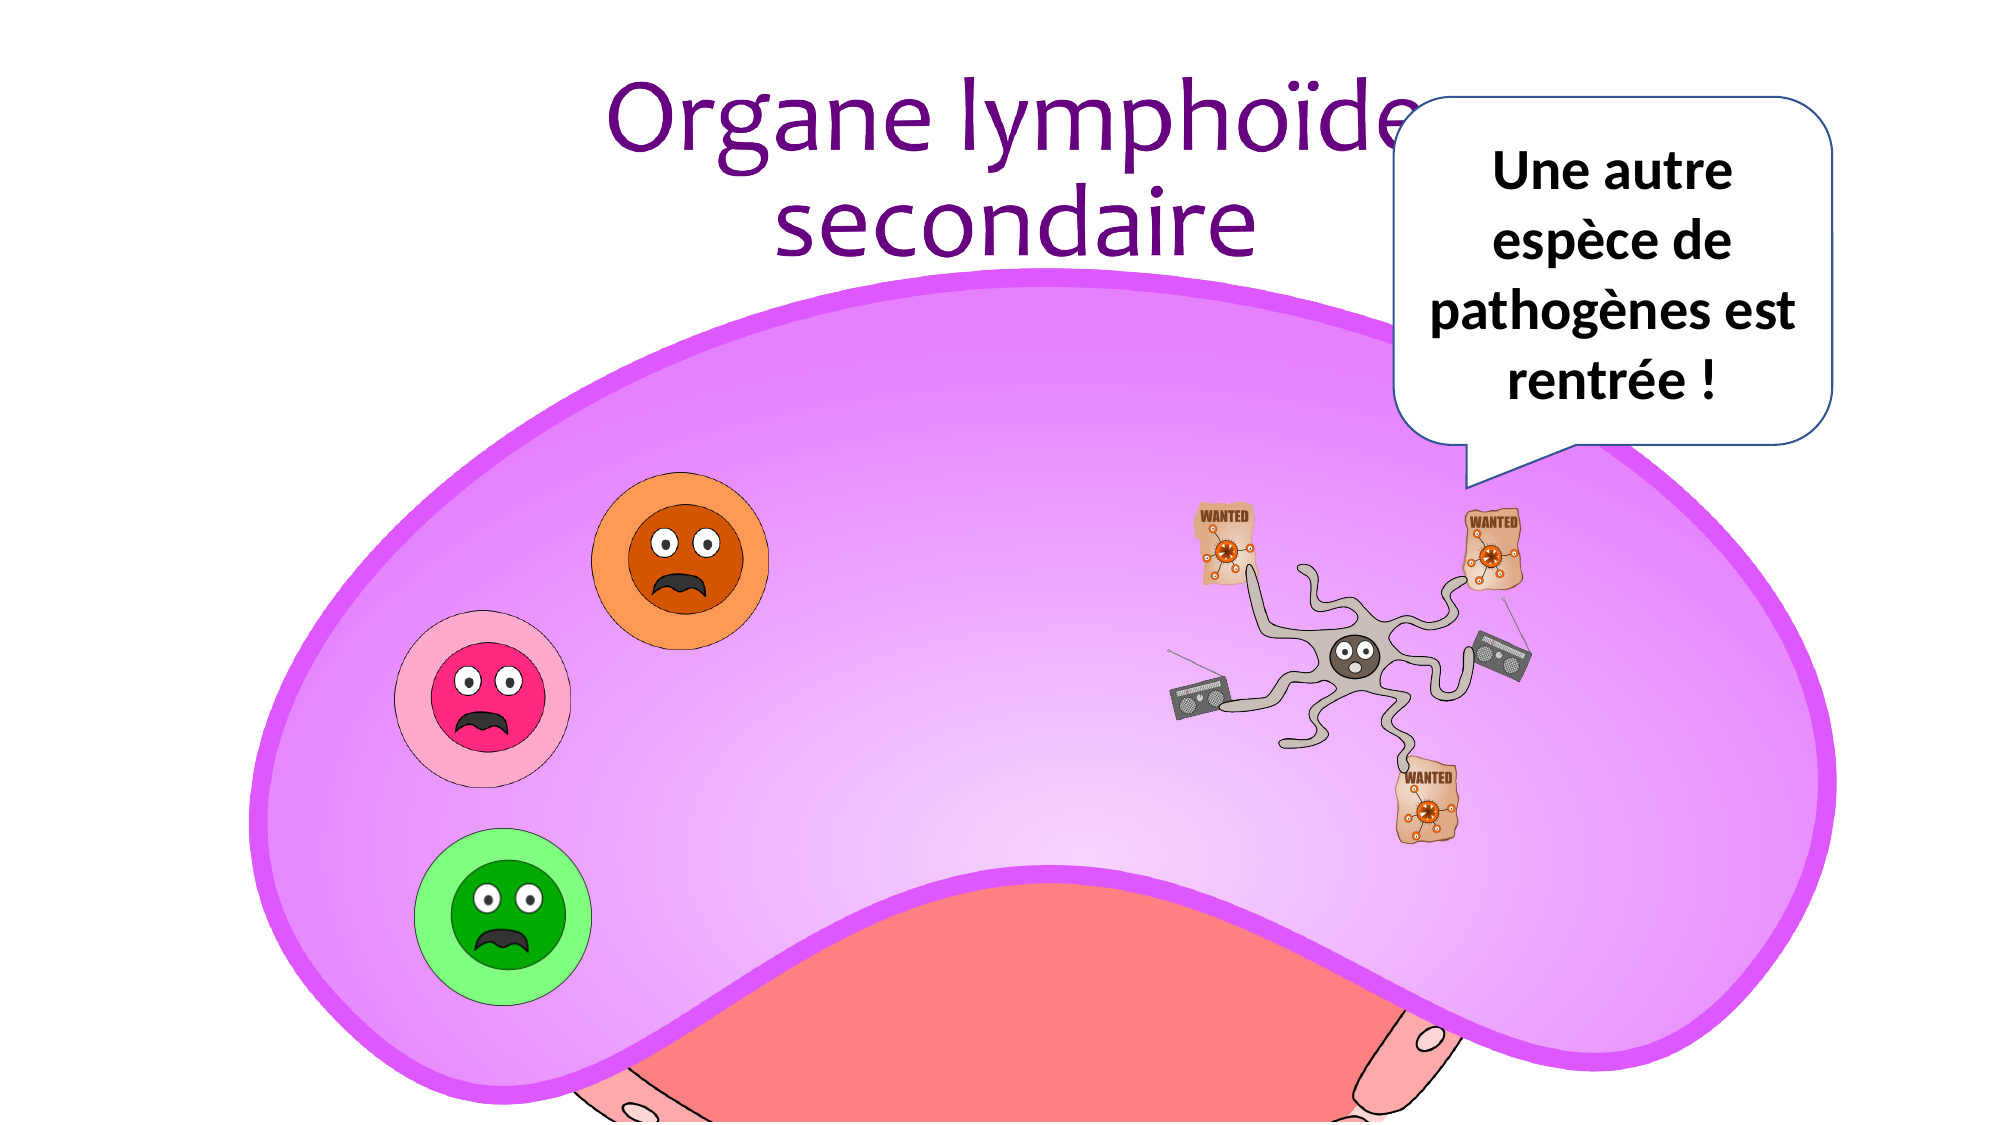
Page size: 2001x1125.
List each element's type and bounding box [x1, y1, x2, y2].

picture [231, 59, 1854, 1122]
